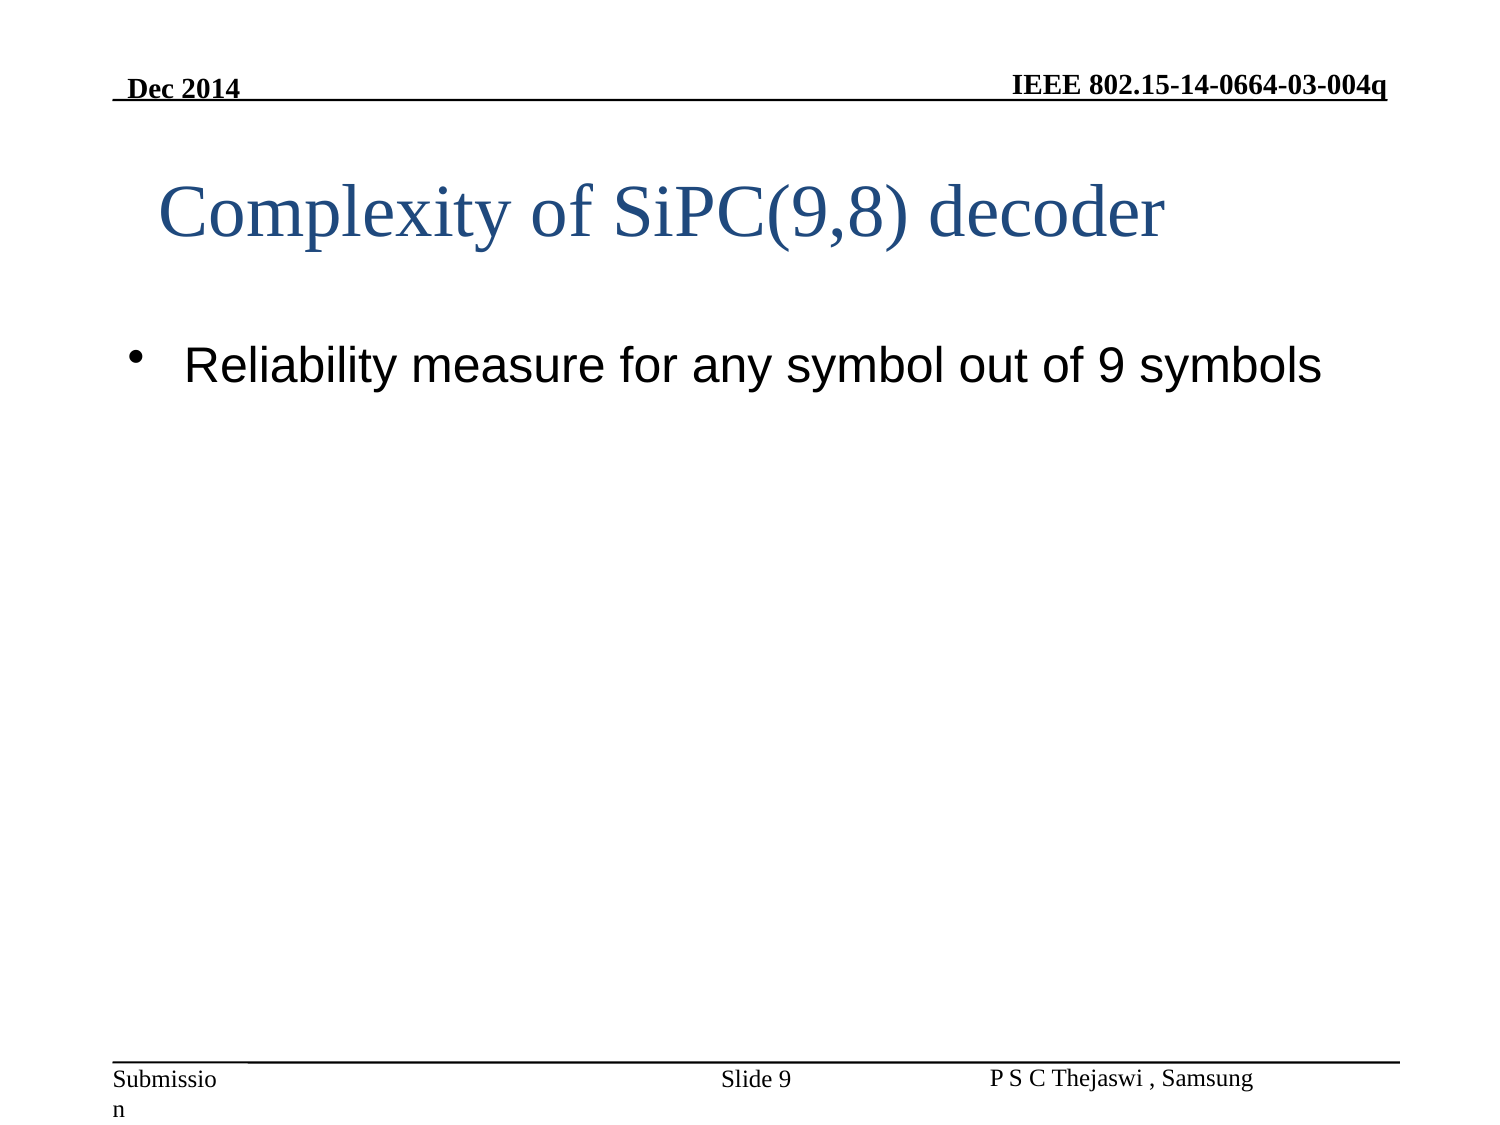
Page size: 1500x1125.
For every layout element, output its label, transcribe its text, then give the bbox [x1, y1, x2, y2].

slide_number Slide 9 [712, 1061, 800, 1093]
title Complexity of SiPC(9,8) decoder [37, 112, 1288, 301]
